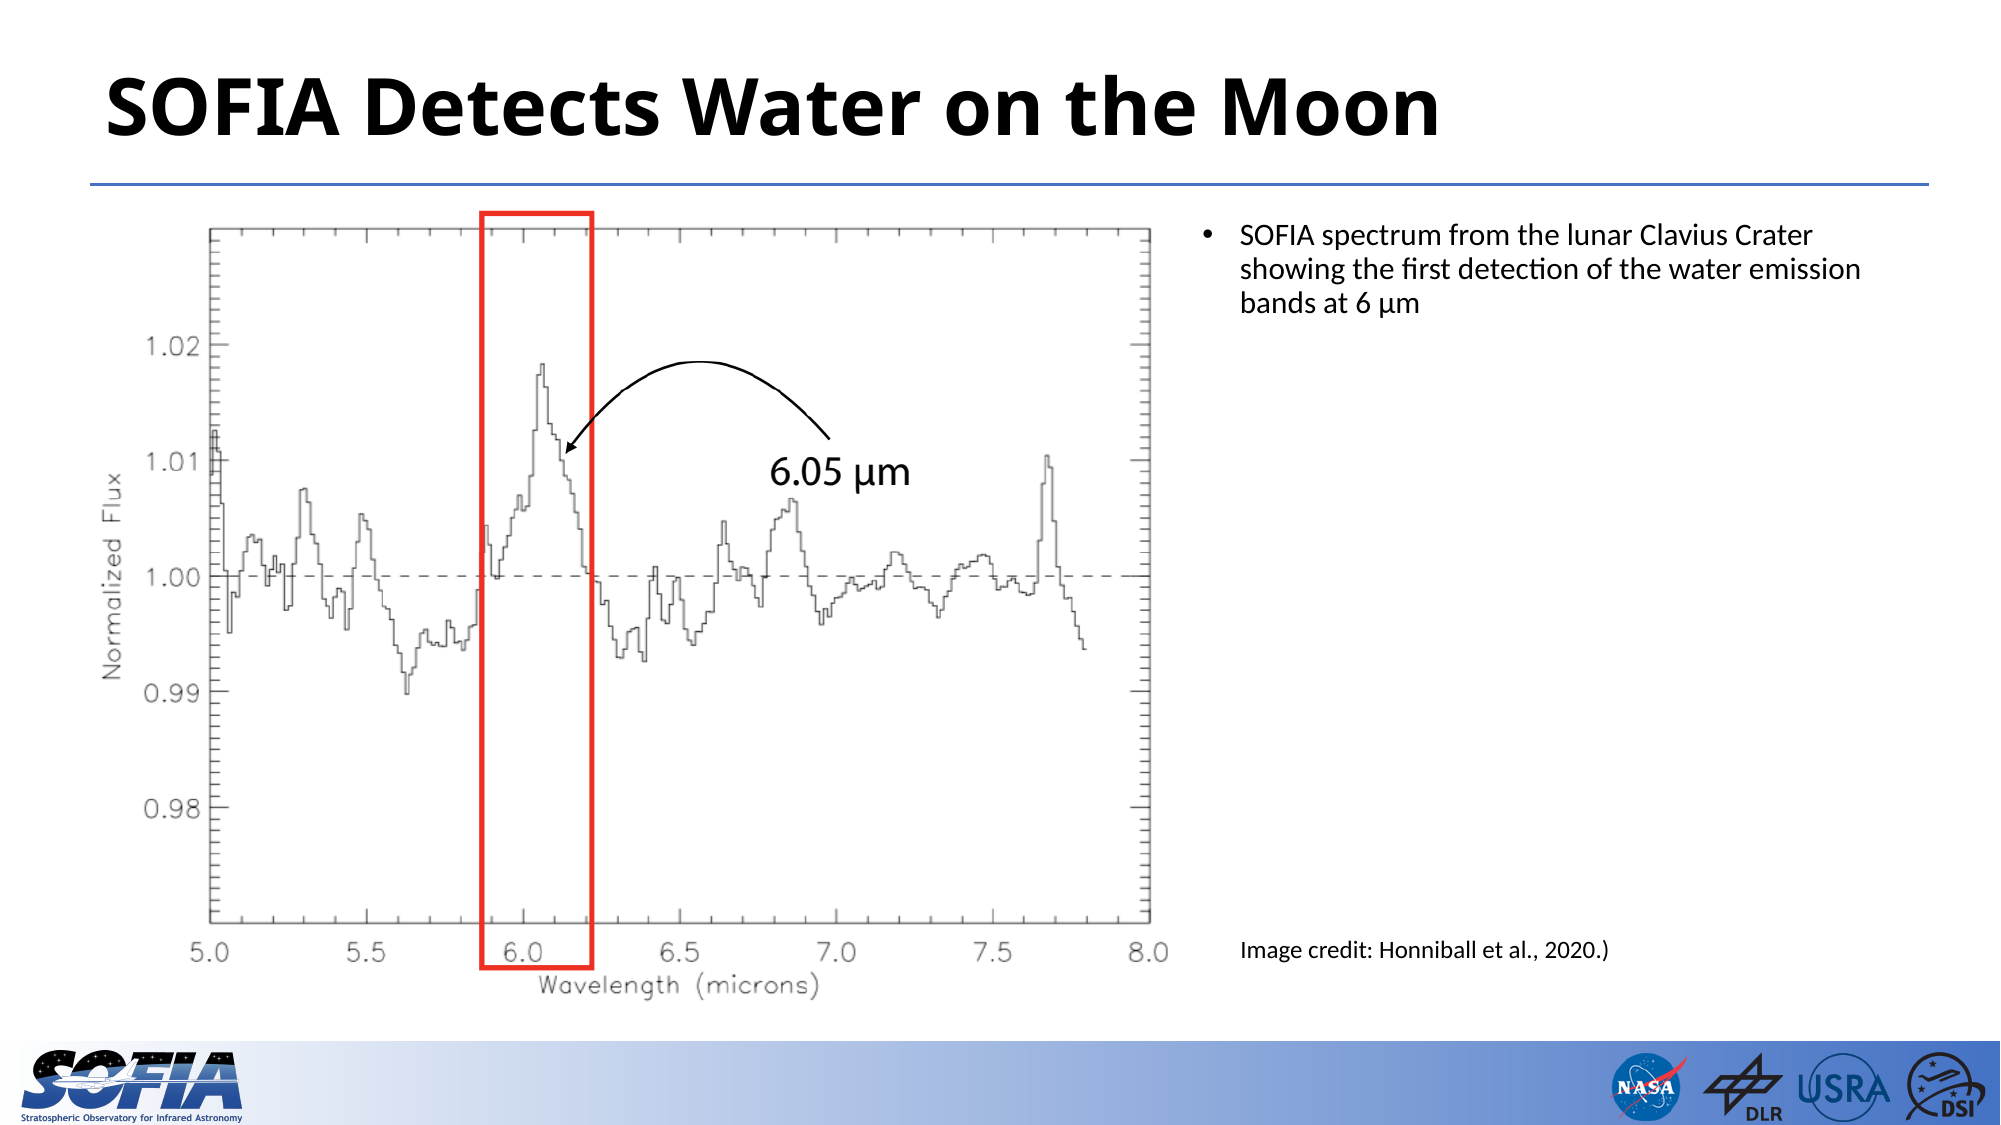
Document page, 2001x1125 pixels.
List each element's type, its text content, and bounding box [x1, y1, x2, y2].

text_box SOFIA Detects Water on the Moon [90, 59, 1929, 183]
picture [0, 1050, 269, 1125]
text_box SOFIA Detects Water on the Moon [90, 186, 1929, 191]
text_box [0, 1041, 2000, 1125]
picture [1702, 1052, 1784, 1121]
picture [1905, 1052, 1986, 1121]
text_box SOFIA spectrum from the lunar Clavius Crater showing the first detection of the water emission bands at 6 µm [1203, 211, 1929, 785]
picture [90, 198, 1203, 1016]
picture [1610, 1053, 1687, 1121]
picture [1798, 1053, 1891, 1122]
text_box Image credit: Honniball et al., 2020.) [1225, 926, 1907, 971]
